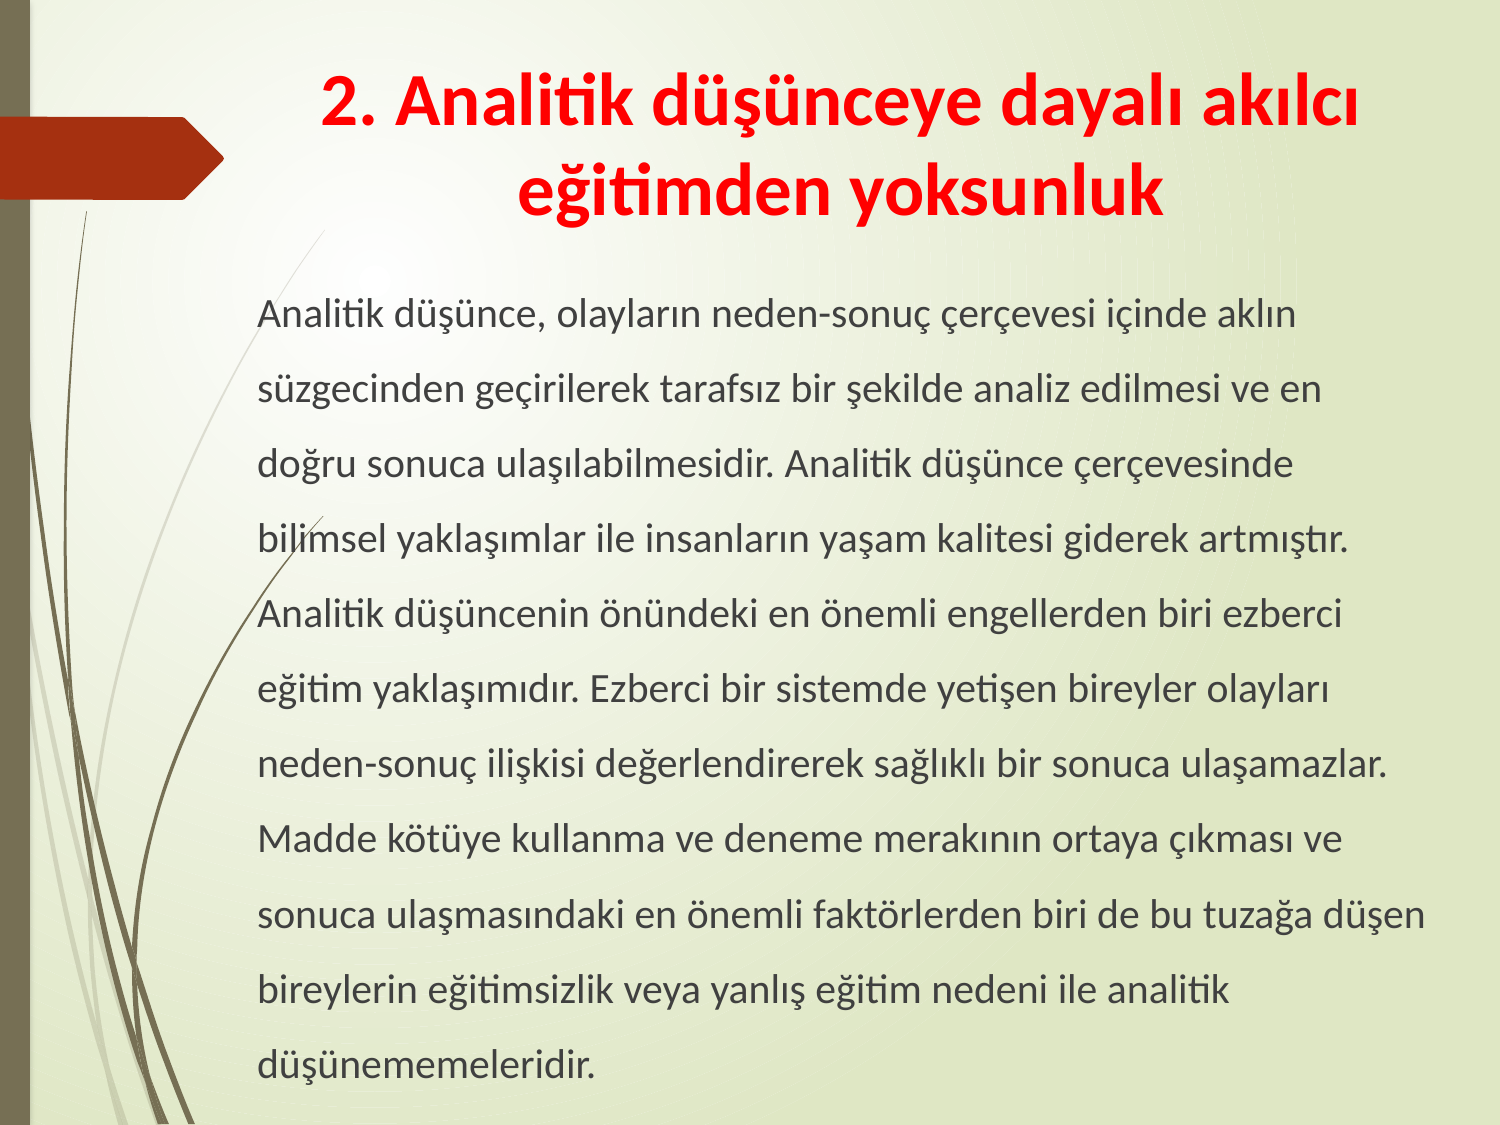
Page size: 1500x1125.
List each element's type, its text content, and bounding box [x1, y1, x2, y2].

title 2. Analitik düşünceye dayalı akılcı eğitimden yoksunluk [301, 42, 1382, 252]
list Analitik düşünce, olayların neden-sonuç çerçevesi içinde aklın süzgecinden geçirilerek tarafsız bir şekilde analiz edilmesi ve en doğru sonuca ulaşılabilmesidir. Analitik düşünce çerçevesinde bilimsel yaklaşımlar ile insanların yaşam kalitesi giderek artmıştır. Analitik düşüncenin önündeki en önemli engellerden biri ezberci eğitim yaklaşımıdır. Ezberci bir sistemde yetişen bireyler olayları neden-sonuç ilişkisi değerlendirerek sağlıklı bir sonuca ulaşamazlar. Madde kötüye kullanma ve deneme merakının ortaya çıkması ve sonuca ulaşmasındaki en önemli faktörlerden biri de bu tuzağa düşen bireylerin eğitimsizlik veya yanlış eğitim nedeni ile analitik düşünememeleridir. [242, 252, 1447, 1106]
